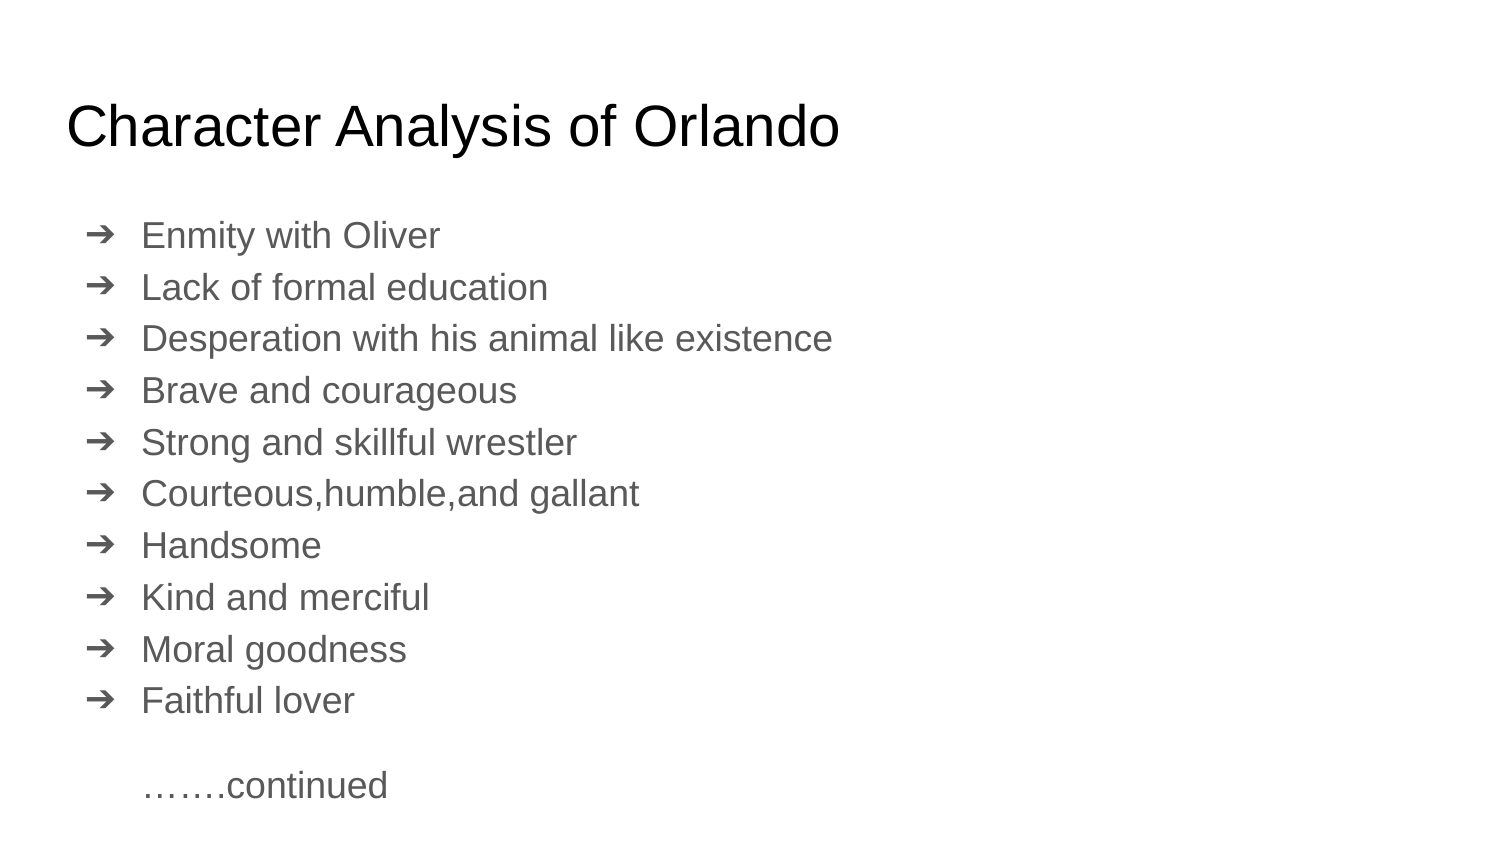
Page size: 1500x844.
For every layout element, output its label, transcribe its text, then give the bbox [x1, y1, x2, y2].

list Enmity with Oliver Lack of formal education Desperation with his animal like existence Brave and courageous Strong and skillful wrestler Courteous,humble,and gallant Handsome Kind and merciful Moral goodness Faithful lover …….continued [51, 189, 1449, 750]
title Character Analysis of Orlando [51, 72, 1449, 167]
